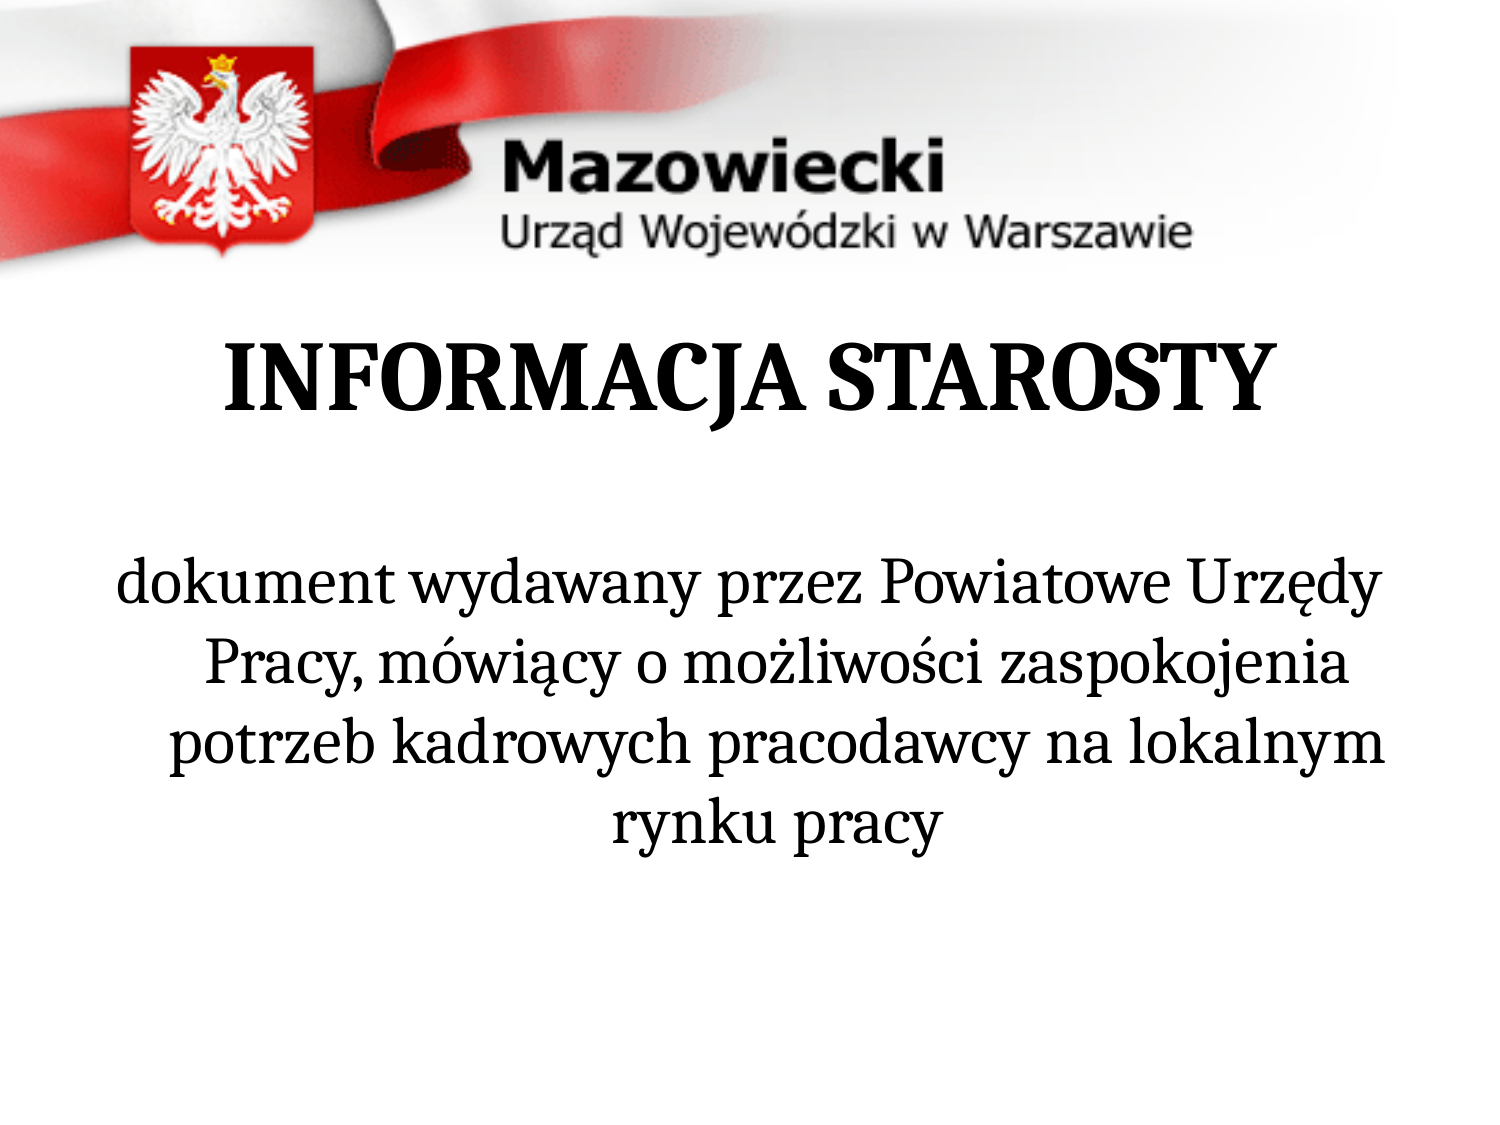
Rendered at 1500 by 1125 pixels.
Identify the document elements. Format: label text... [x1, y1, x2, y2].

picture [0, 0, 1450, 280]
list INFORMACJA STAROSTY dokument wydawany przez Powiatowe Urzędy Pracy, mówiący o możliwości zaspokojenia potrzeb kadrowych pracodawcy na lokalnym rynku pracy [74, 302, 1426, 1006]
